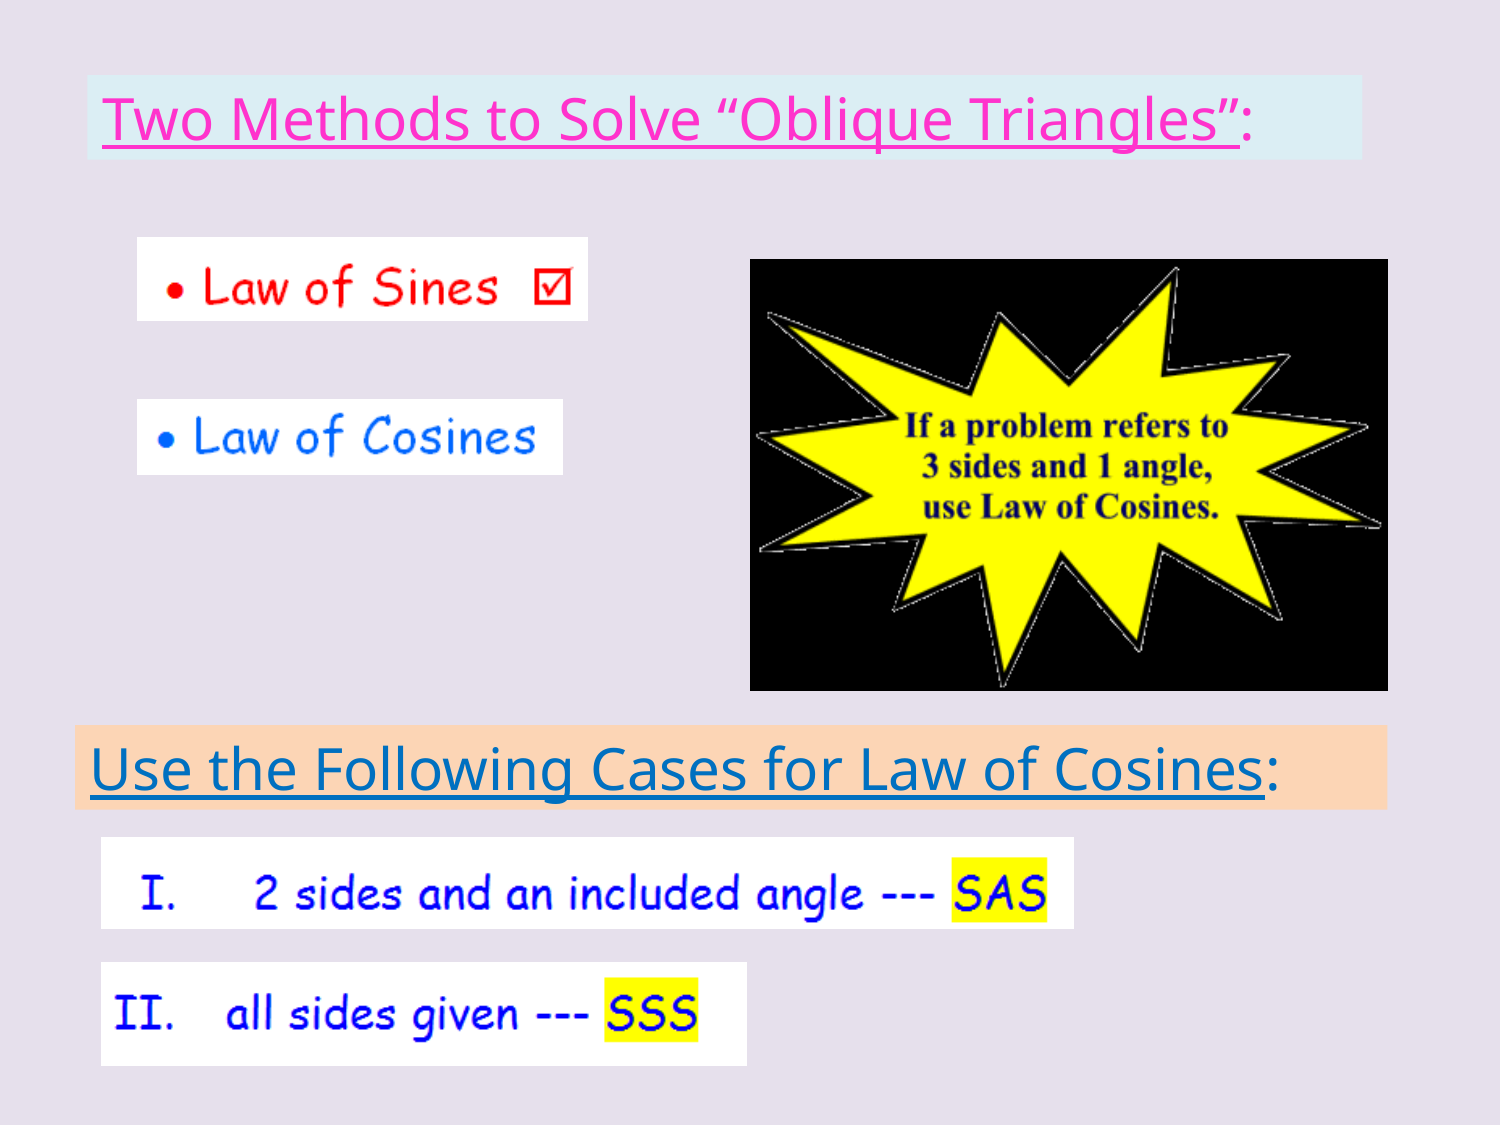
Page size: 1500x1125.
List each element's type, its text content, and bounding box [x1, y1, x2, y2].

text_box Use the Following Cases for Law of Cosines: [75, 725, 1388, 810]
picture [101, 962, 748, 1066]
picture [137, 237, 588, 321]
picture [749, 259, 1388, 691]
picture [101, 837, 1074, 929]
picture [137, 399, 563, 476]
text_box Two Methods to Solve “Oblique Triangles”: [87, 75, 1363, 160]
